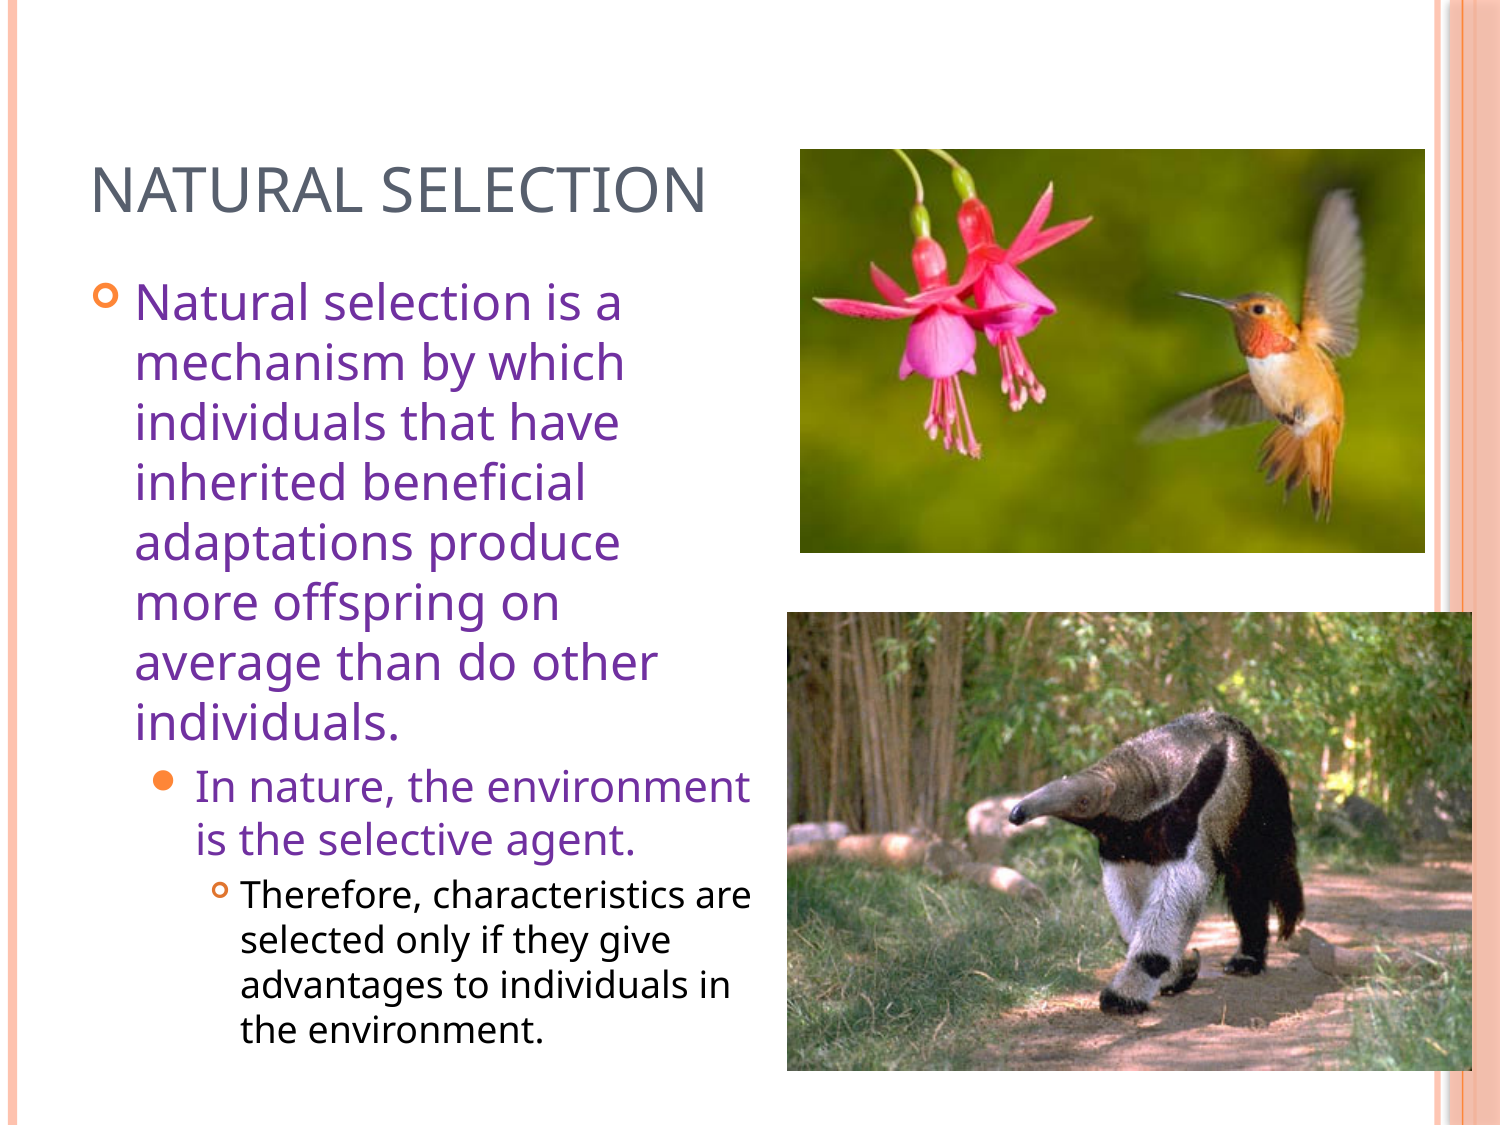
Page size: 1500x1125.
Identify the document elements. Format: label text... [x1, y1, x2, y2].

title Natural Selection [75, 45, 1300, 233]
picture [799, 149, 1426, 554]
picture [786, 611, 1473, 1071]
list Natural selection is a mechanism by which individuals that have inherited beneficial adaptations produce more offspring on average than do other individuals. In nature, the environment is the selective agent. Therefore, characteristics are selected only if they give advantages to individuals in the environment. [74, 262, 776, 1063]
